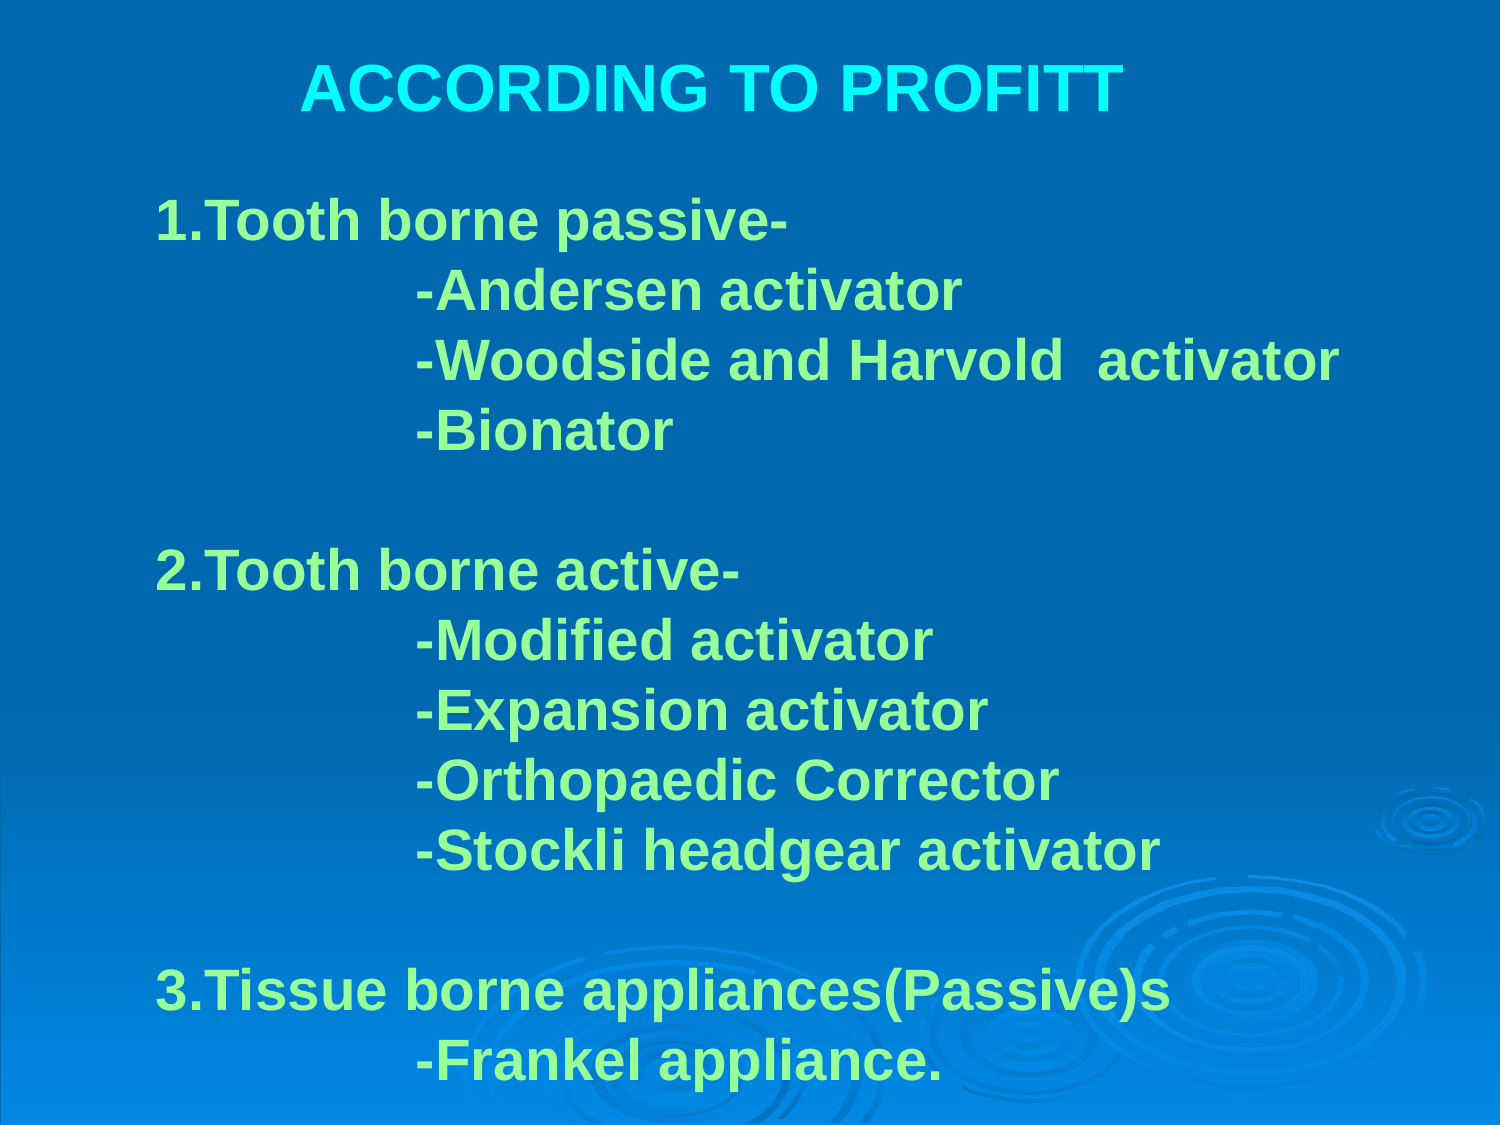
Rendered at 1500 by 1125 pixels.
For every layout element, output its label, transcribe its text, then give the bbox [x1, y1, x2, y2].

text_box ACCORDING TO PROFITT [284, 37, 1141, 133]
text_box 1.Tooth borne passive- -Andersen activator -Woodside and Harvold activator -Bionator 2.Tooth borne active- -Modified activator -Expansion activator -Orthopaedic Corrector -Stockli headgear activator 3.Tissue borne appliances(Passive)s -Frankel appliance. [141, 174, 1357, 1100]
